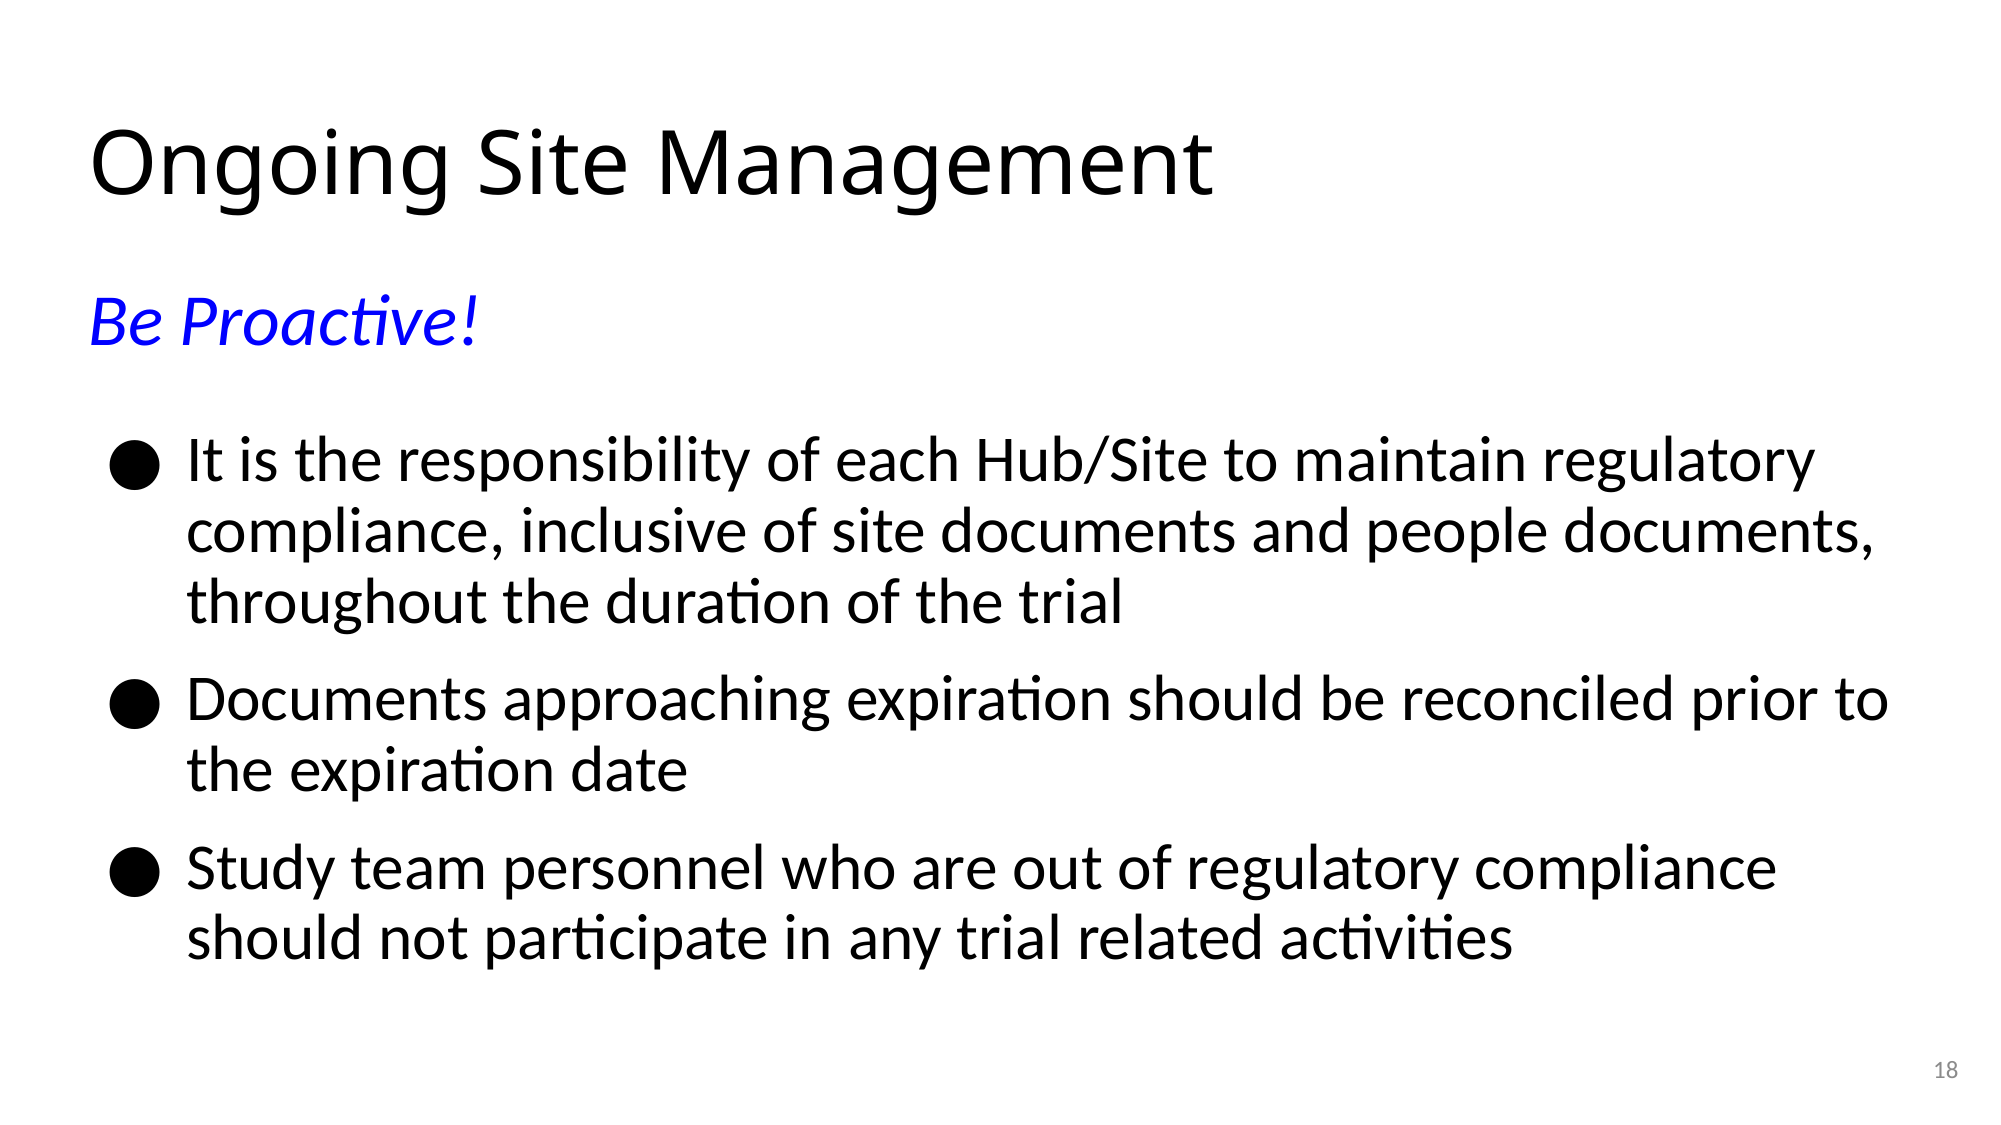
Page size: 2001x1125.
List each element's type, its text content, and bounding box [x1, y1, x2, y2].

title Ongoing Site Management [68, 97, 1932, 234]
slide_number 18 [1858, 1025, 1979, 1112]
list Be Proactive! It is the responsibility of each Hub/Site to maintain regulatory compliance, inclusive of site documents and people documents, throughout the duration of the trial Documents approaching expiration should be reconciled prior to the expiration date Study team personnel who are out of regulatory compliance should not participate in any trial related activities [68, 252, 1932, 1000]
